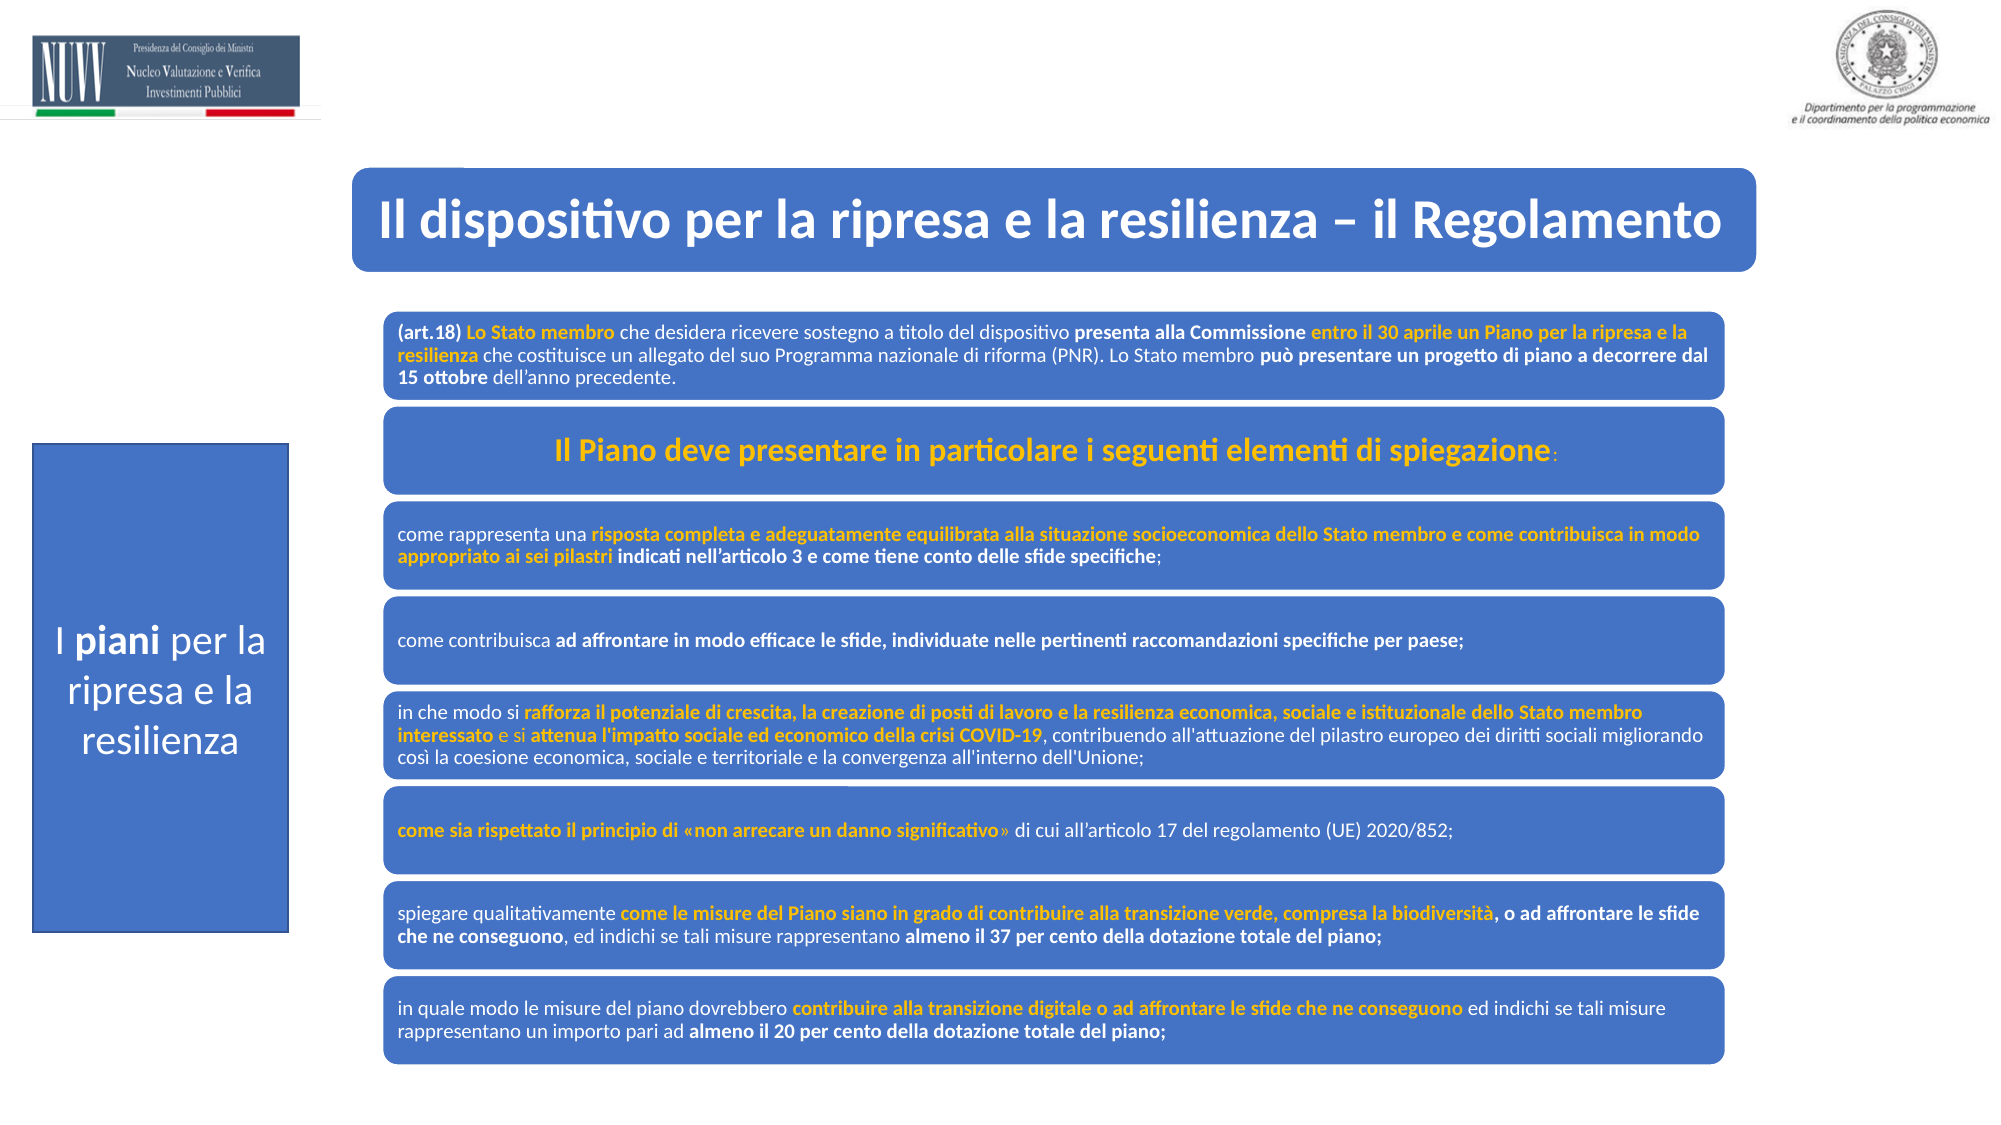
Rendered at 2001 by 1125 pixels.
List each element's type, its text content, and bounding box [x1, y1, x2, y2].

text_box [350, 144, 1758, 296]
text_box I piani per la ripresa e la resilienza [32, 443, 289, 933]
picture [0, 0, 321, 168]
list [382, 295, 1726, 1081]
picture [1768, 0, 2000, 145]
